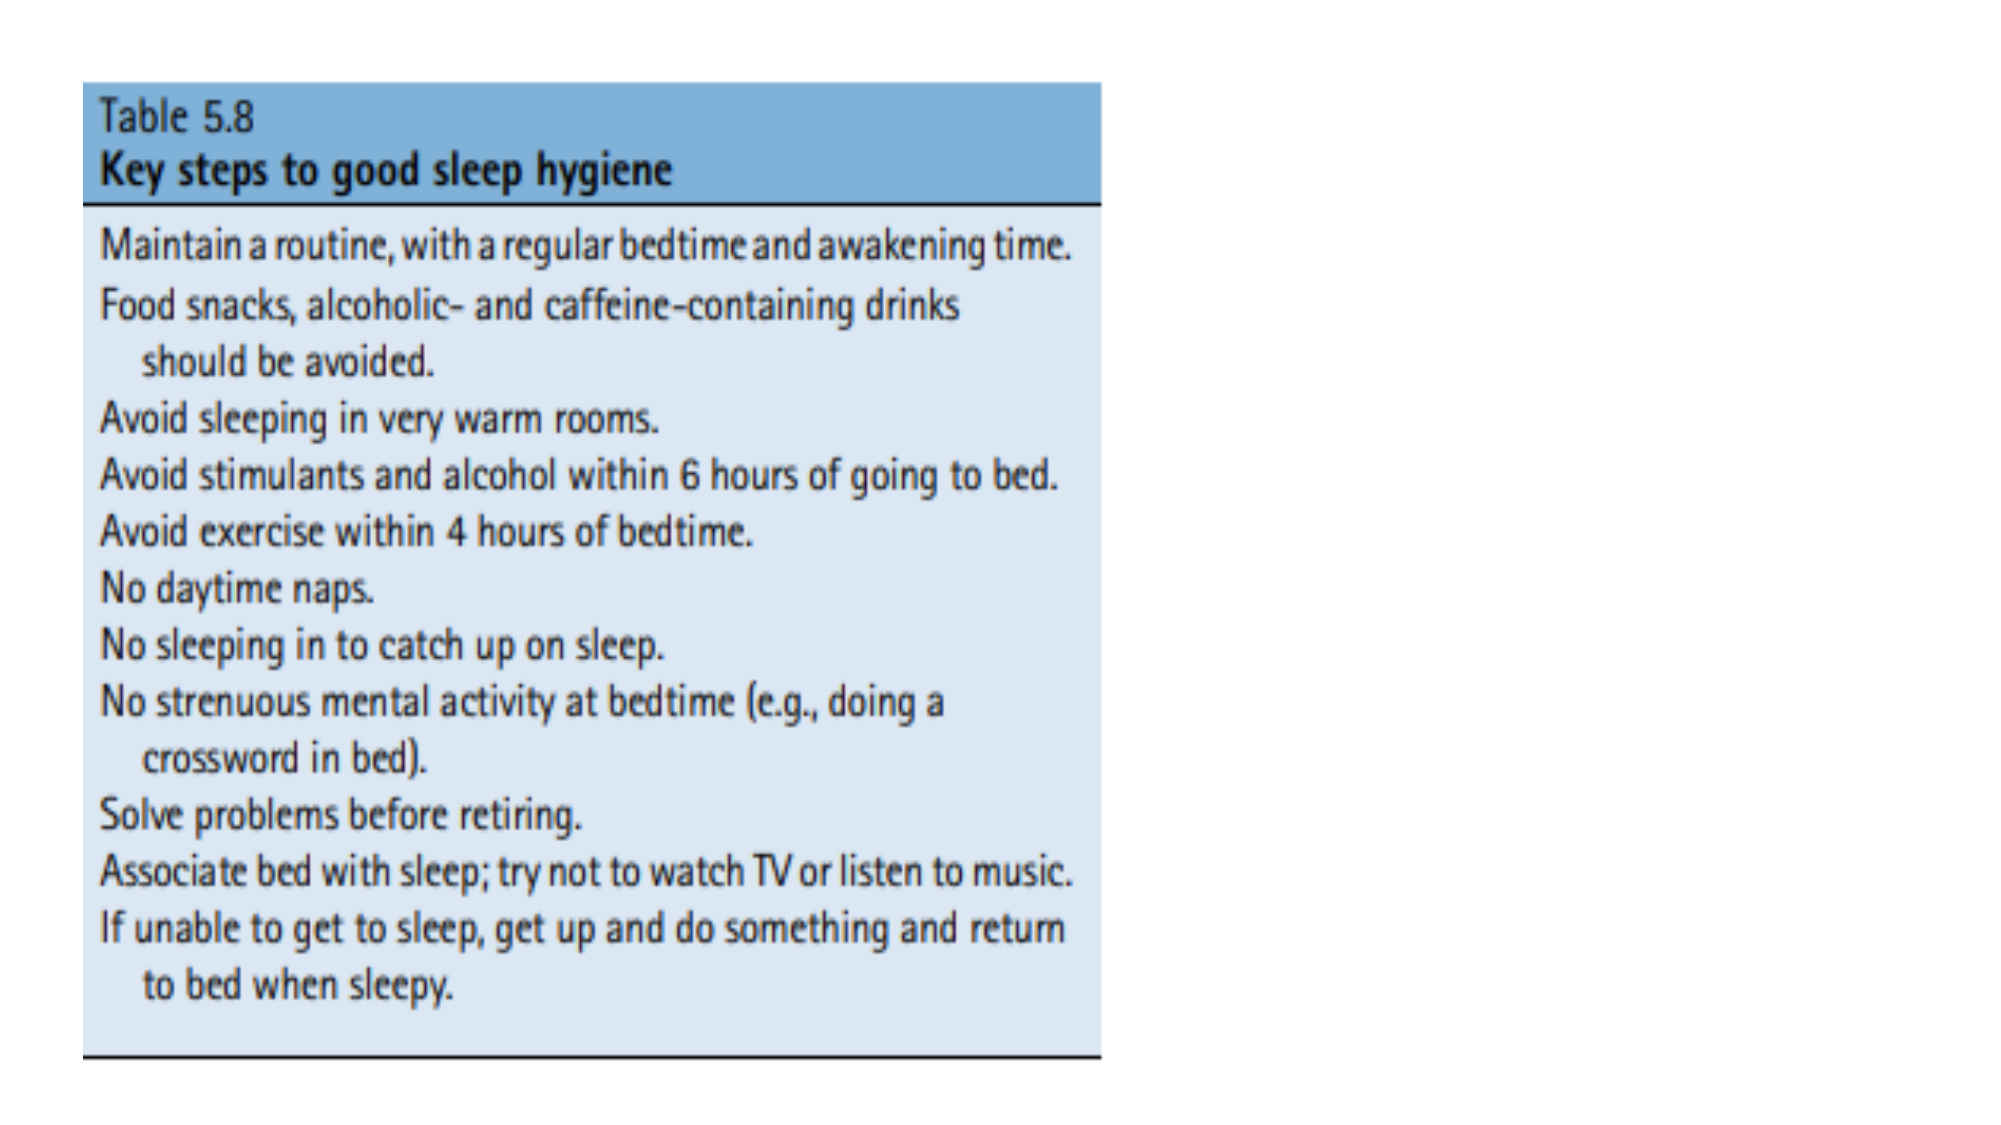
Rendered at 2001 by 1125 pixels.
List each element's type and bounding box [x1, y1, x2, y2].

list [82, 66, 1112, 1064]
